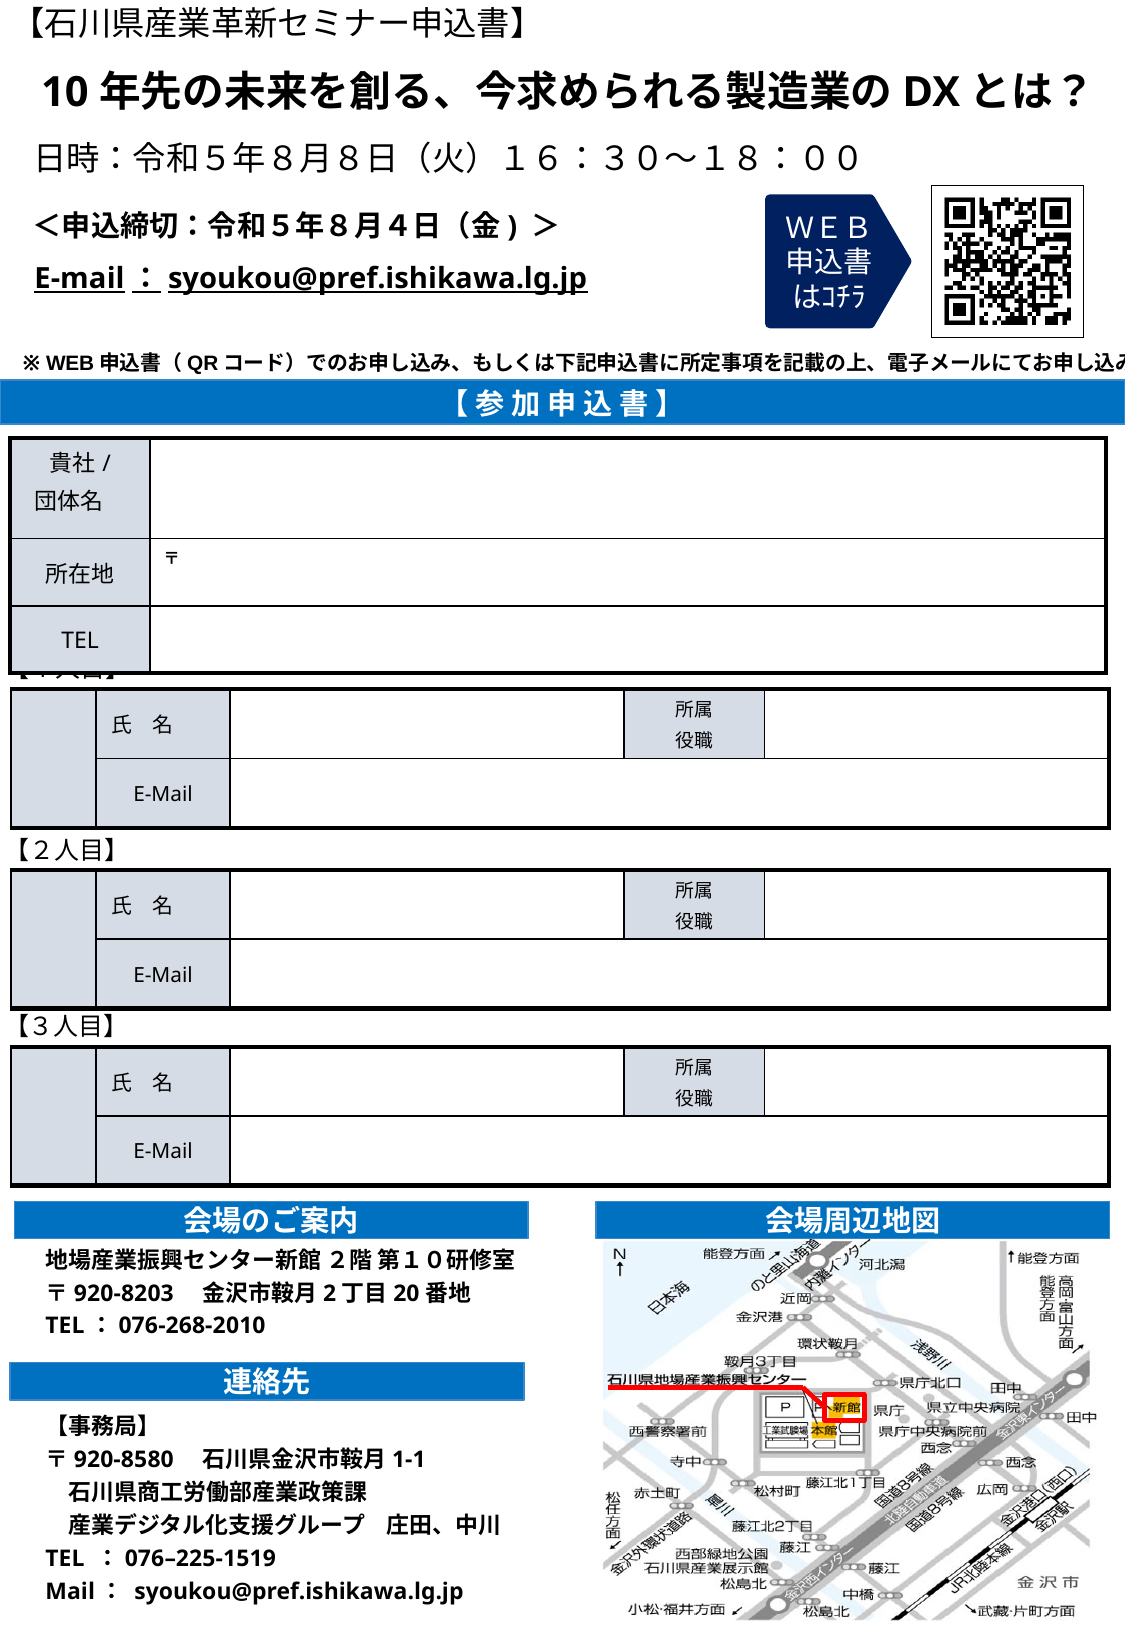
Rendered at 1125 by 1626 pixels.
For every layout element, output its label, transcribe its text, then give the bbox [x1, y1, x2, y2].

picture [932, 186, 1083, 337]
table_cell E-Mail [97, 940, 229, 1006]
table_header 氏 名 [97, 1049, 229, 1115]
table_header 所属 役職 [625, 872, 764, 938]
table_header [765, 691, 1107, 758]
table_cell [231, 940, 1107, 1006]
picture [595, 1239, 1099, 1622]
table_header [231, 691, 623, 758]
table_header 貴社/ 団体名 [12, 440, 149, 538]
table_header [765, 1049, 1107, 1115]
table_cell TEL [12, 607, 149, 671]
table_header [231, 1049, 623, 1115]
table_cell 所在地 [12, 539, 149, 605]
table_header 氏 名 [97, 691, 229, 758]
table_header [12, 1049, 95, 1183]
table_header [12, 691, 95, 826]
table_header 氏 名 [97, 872, 229, 938]
table_header 所属 役職 [625, 1049, 764, 1115]
table_cell [231, 1117, 1107, 1183]
table_header [231, 872, 623, 938]
table_header [765, 872, 1107, 938]
table_header [151, 440, 1104, 538]
table_cell [151, 607, 1104, 671]
table_header 所属 役職 [625, 691, 764, 758]
table_cell 〒 [151, 539, 1104, 605]
table_cell [231, 759, 1107, 826]
table_header [12, 872, 95, 1006]
table_cell E-Mail [97, 759, 229, 826]
table_cell E-Mail [97, 1117, 229, 1183]
